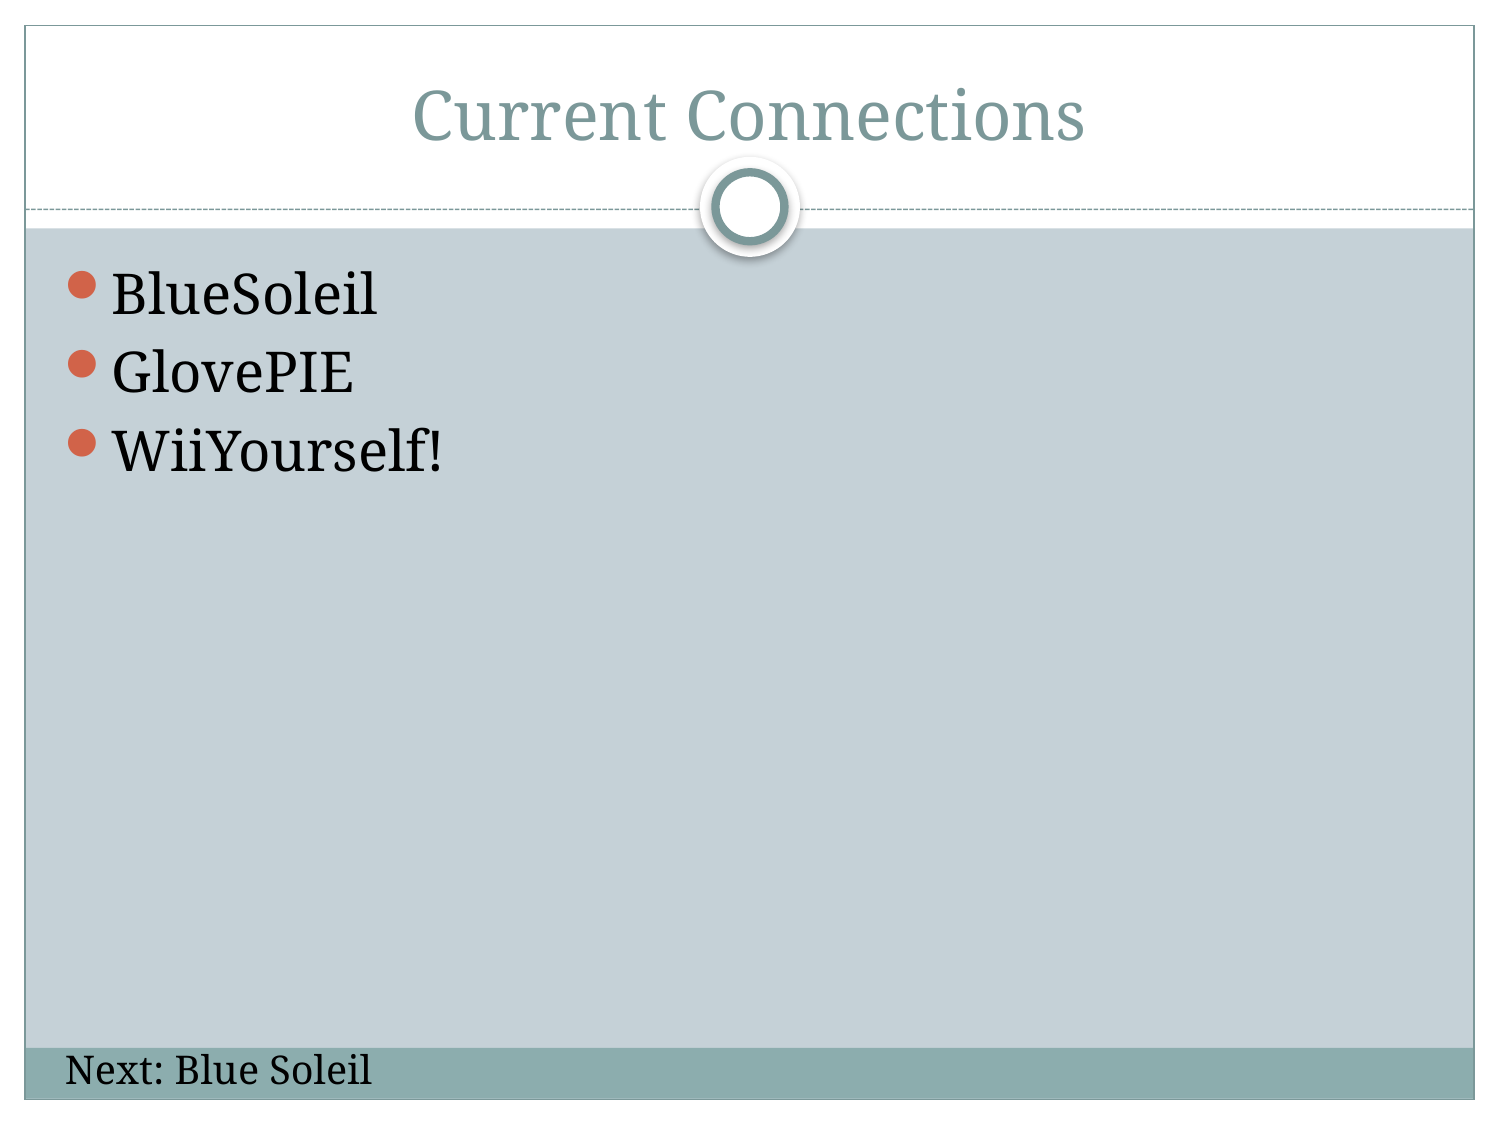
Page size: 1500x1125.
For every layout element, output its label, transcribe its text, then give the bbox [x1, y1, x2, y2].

title Current Connections [49, 37, 1450, 162]
list BlueSoleil GlovePIE WiiYourself! [49, 250, 1445, 1001]
list Next: Blue Soleil [50, 1037, 1438, 1100]
